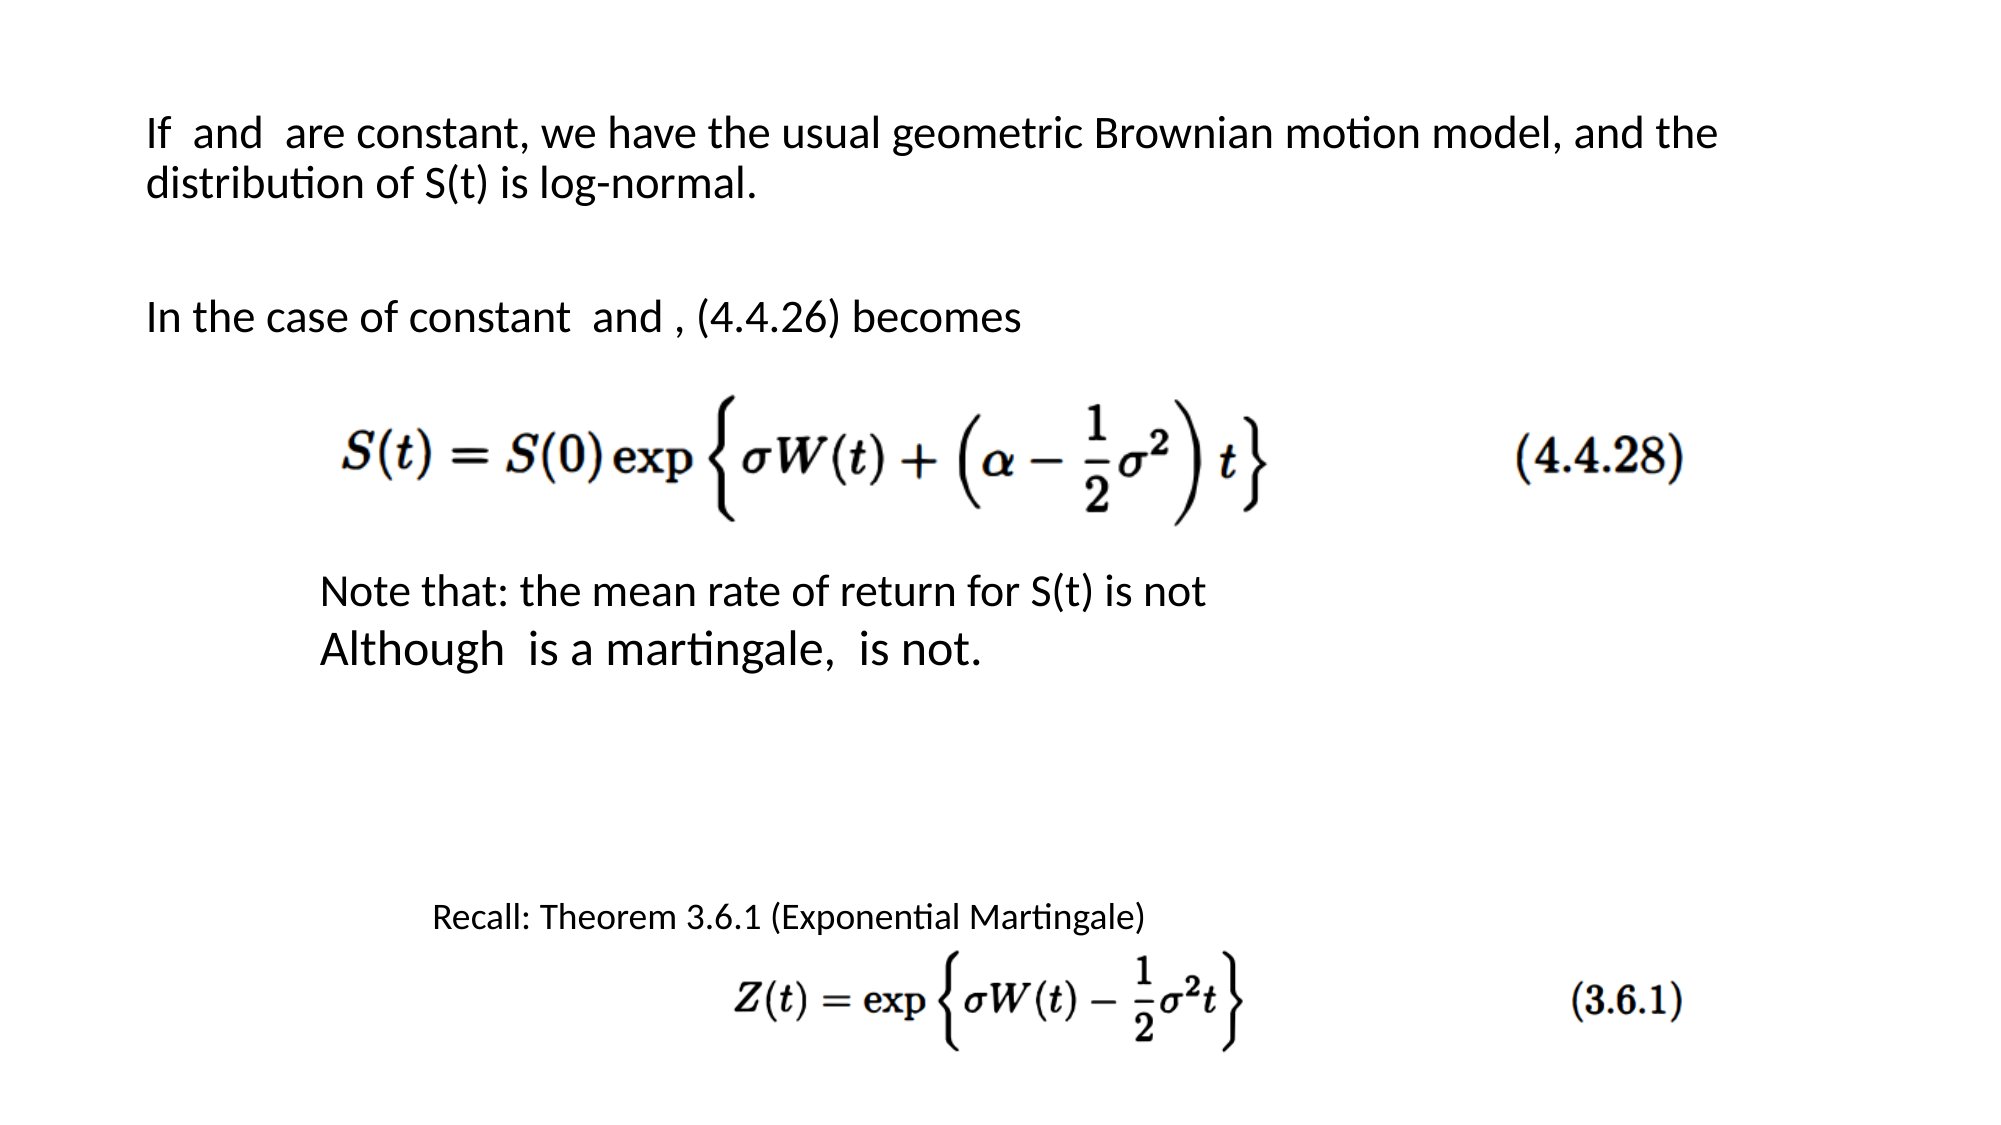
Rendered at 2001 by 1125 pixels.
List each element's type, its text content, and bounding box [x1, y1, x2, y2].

text_box Recall: Theorem 3.6.1 (Exponential Martingale) [417, 884, 1569, 990]
picture [725, 937, 1694, 1065]
picture [328, 381, 1695, 539]
